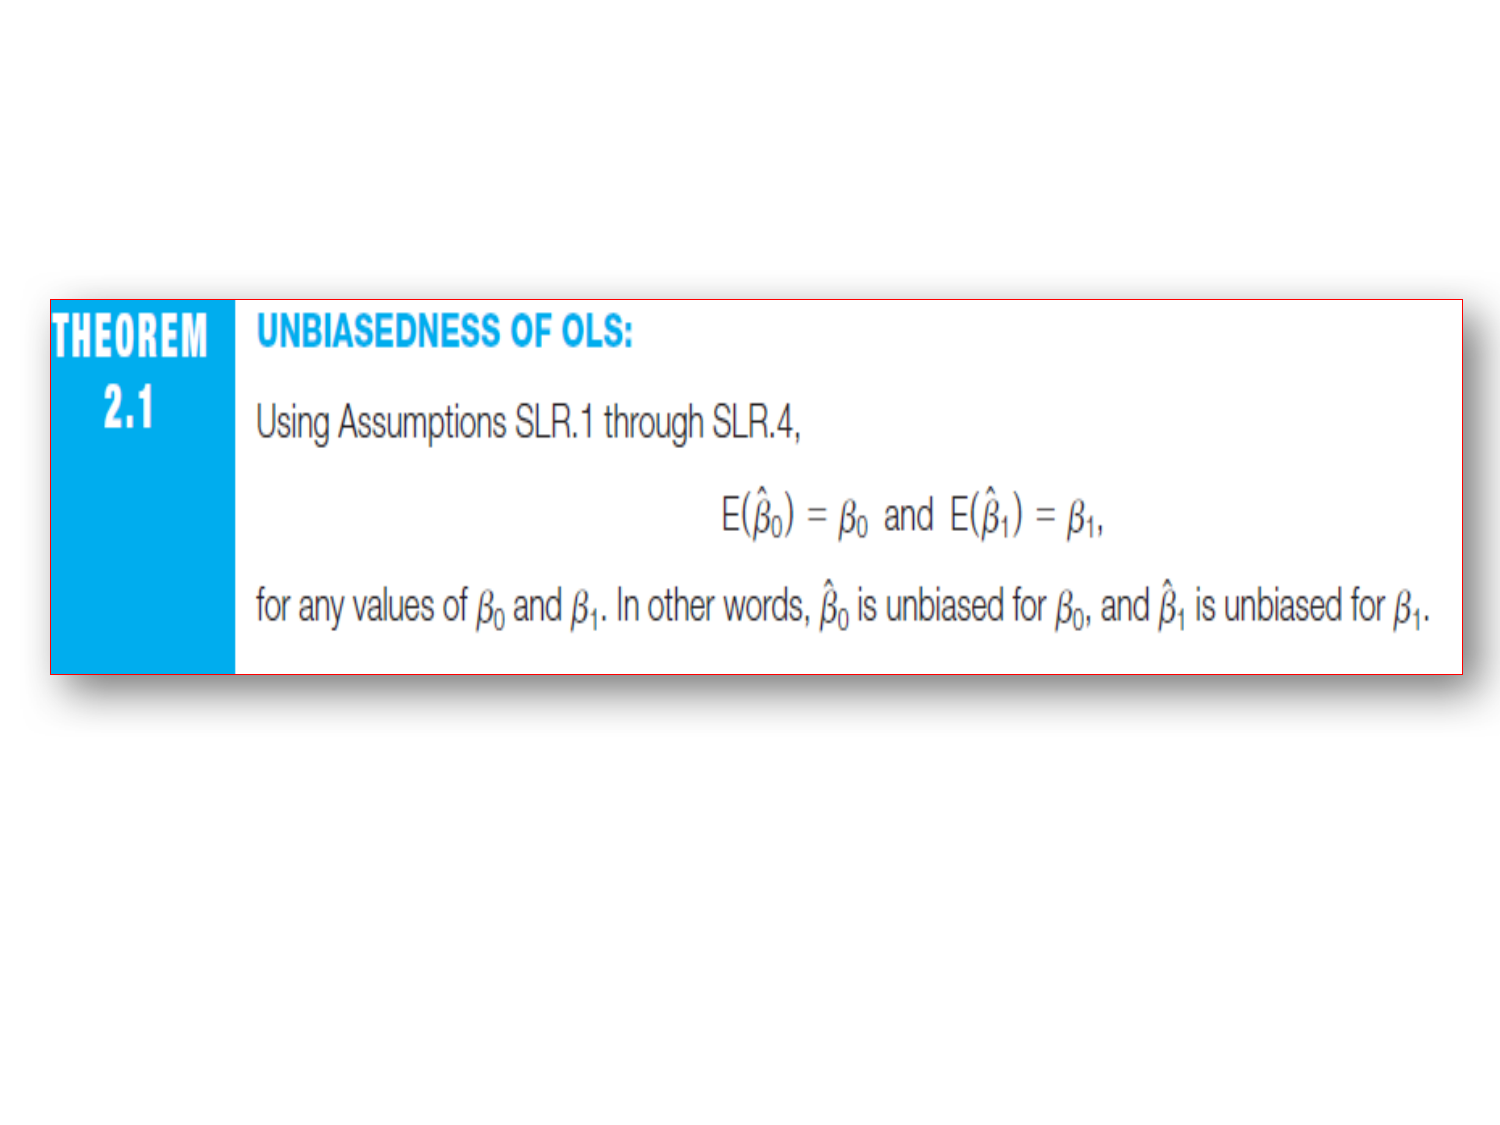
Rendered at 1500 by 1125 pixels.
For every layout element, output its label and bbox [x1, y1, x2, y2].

list [49, 299, 1463, 676]
